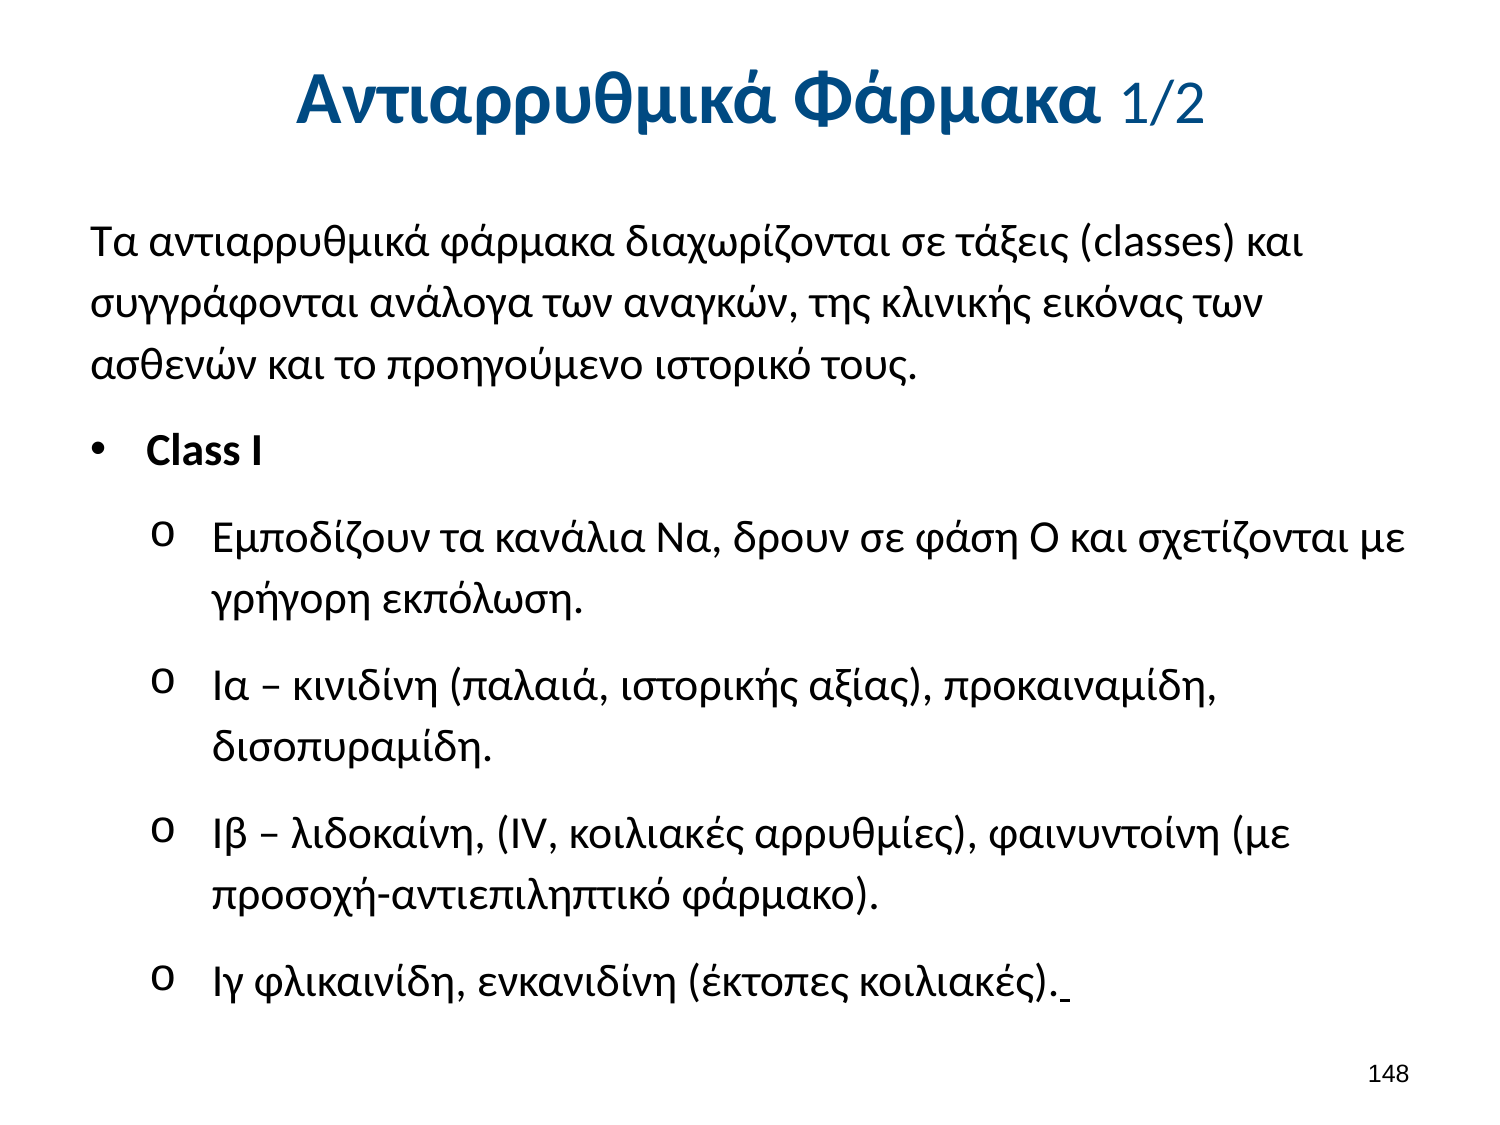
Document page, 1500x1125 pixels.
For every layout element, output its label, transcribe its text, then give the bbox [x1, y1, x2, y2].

title Αντιαρρυθμικά Φάρμακα 1/2 [76, 19, 1427, 169]
list Τα αντιαρρυθμικά φάρμακα διαχωρίζονται σε τάξεις (classes) και συγγράφονται ανάλογα των αναγκών, της κλινικής εικόνας των ασθενών και το προηγούμενο ιστορικό τους. Class I Εμποδίζουν τα κανάλια Να, δρουν σε φάση Ο και σχετίζονται με γρήγορη εκπόλωση. Ια – κινιδίνη (παλαιά, ιστορικής αξίας), προκαιναμίδη, δισοπυραμίδη. Ιβ – λιδοκαίνη, (IV, κοιλιακές αρρυθμίες), φαινυντοίνη (με προσοχή-αντιεπιληπτικό φάρμακο). Ιγ φλικαινίδη, ενκανιδίνη (έκτοπες κοιλιακές). [75, 196, 1425, 1024]
slide_number 147 [1074, 1042, 1425, 1103]
